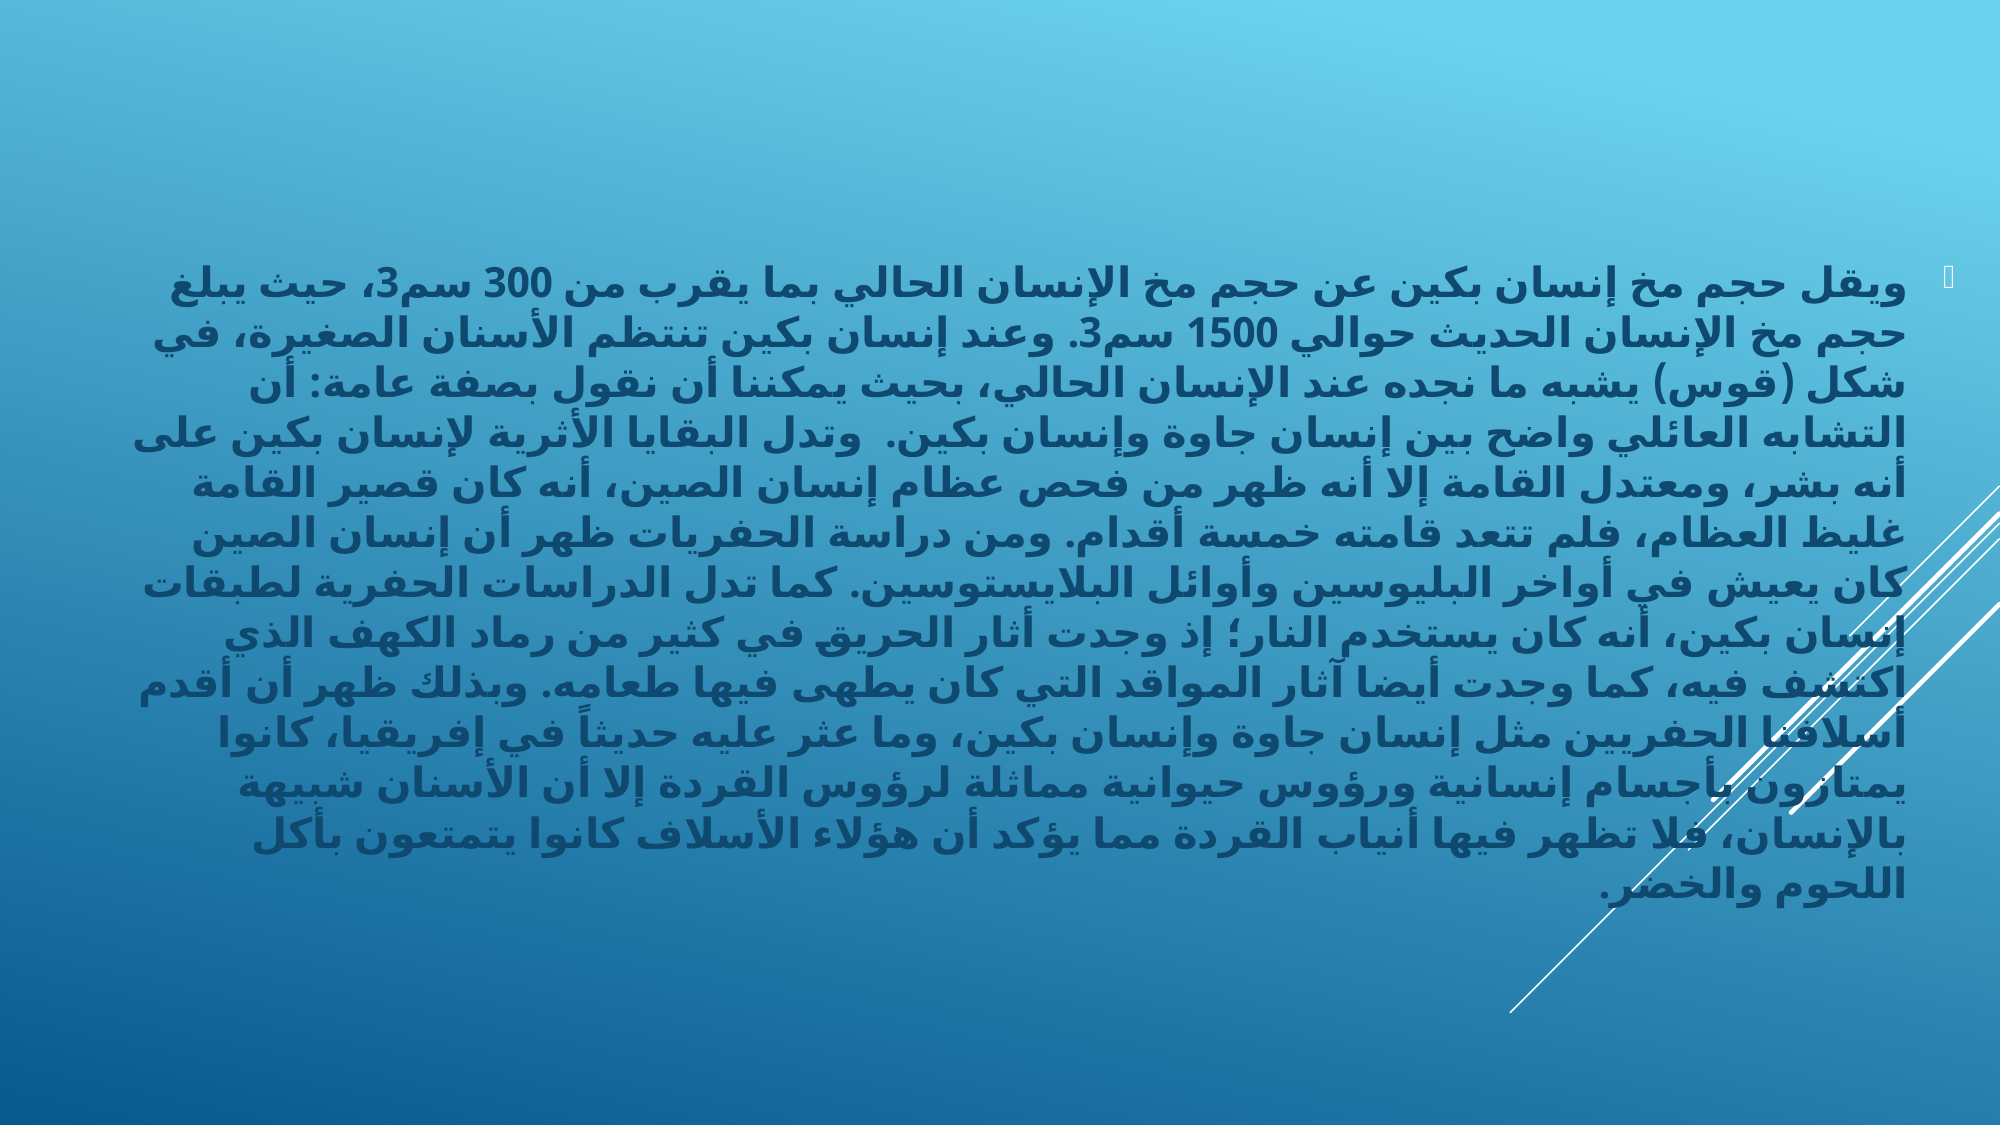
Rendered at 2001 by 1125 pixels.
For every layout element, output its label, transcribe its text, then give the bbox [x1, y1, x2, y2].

list ويقل حجم مخ إنسان بكين عن حجم مخ الإنسان الحالي بما يقرب من 300 سم3، حيث يبلغ حجم مخ الإنسان الحديث حوالي 1500 سم3. وعند إنسان بكين تنتظم الأسنان الصغيرة، في شكل (قوس) يشبه ما نجده عند الإنسان الحالي، بحيث يمكننا أن نقول بصفة عامة: أن التشابه العائلي واضح بين إنسان جاوة وإنسان بكين. وتدل البقايا الأثرية لإنسان بكين على أنه بشر، ومعتدل القامة إلا أنه ظهر من فحص عظام إنسان الصين، أنه كان قصير القامة غليظ العظام، فلم تتعد قامته خمسة أقدام. ومن دراسة الحفريات ظهر أن إنسان الصين كان يعيش في أواخر البليوسين وأوائل البلايستوسين. كما تدل الدراسات الحفرية لطبقات إنسان بكين، أنه كان يستخدم النار؛ إذ وجدت أثار الحريق في كثير من رماد الكهف الذي اكتشف فيه، كما وجدت أيضا آثار المواقد التي كان يطهى فيها طعامه. وبذلك ظهر أن أقدم أسلافنا الحفريين مثل إنسان جاوة وإنسان بكين، وما عثر عليه حديثاً في إفريقيا، كانوا يمتازون بأجسام إنسانية ورؤوس حيوانية مماثلة لرؤوس القردة إلا أن الأسنان شبيهة بالإنسان، فلا تظهر فيها أنياب القردة مما يؤكد أن هؤلاء الأسلاف كانوا يتمتعون بأكل اللحوم والخضر. [112, 112, 1971, 1050]
